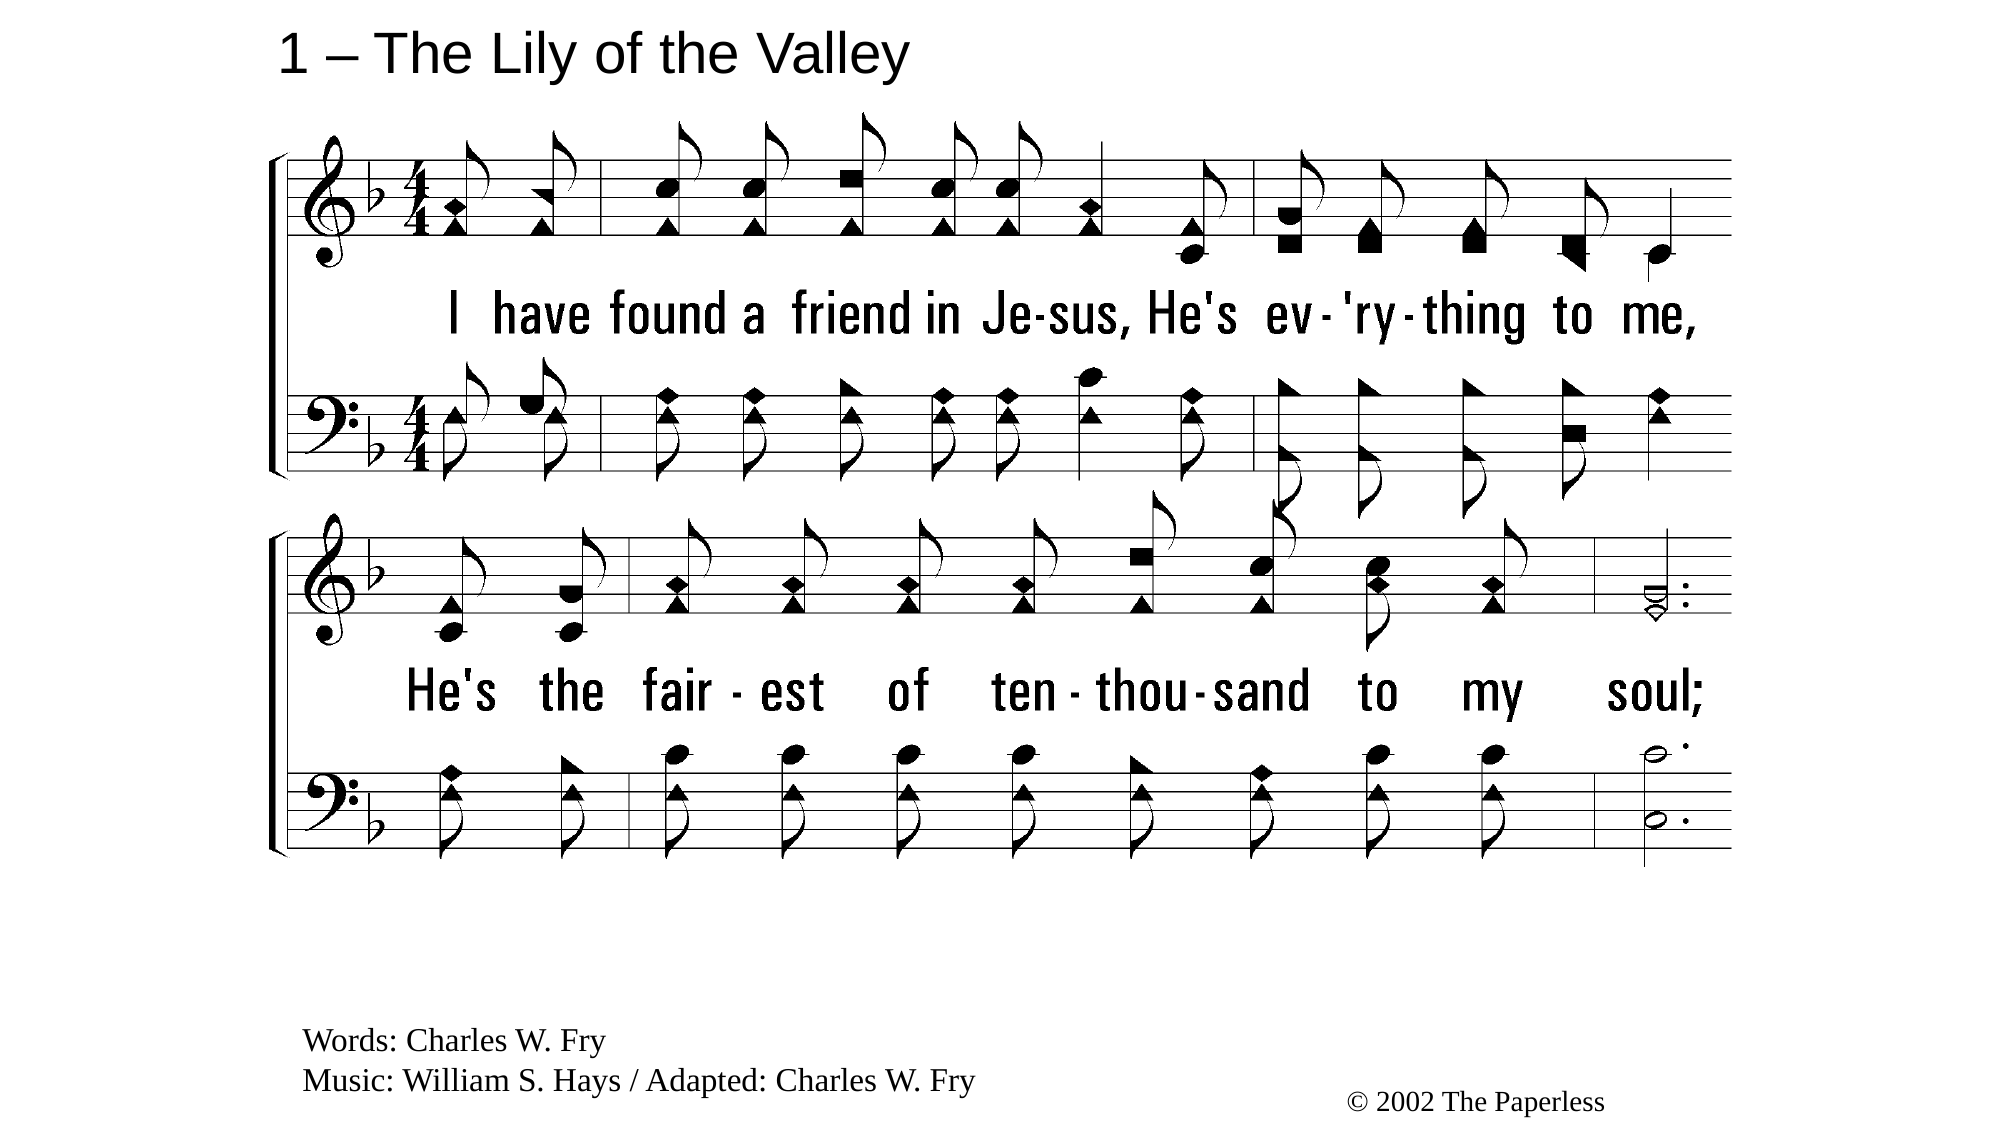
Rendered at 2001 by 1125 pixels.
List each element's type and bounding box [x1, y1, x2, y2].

picture [249, 0, 1751, 1125]
